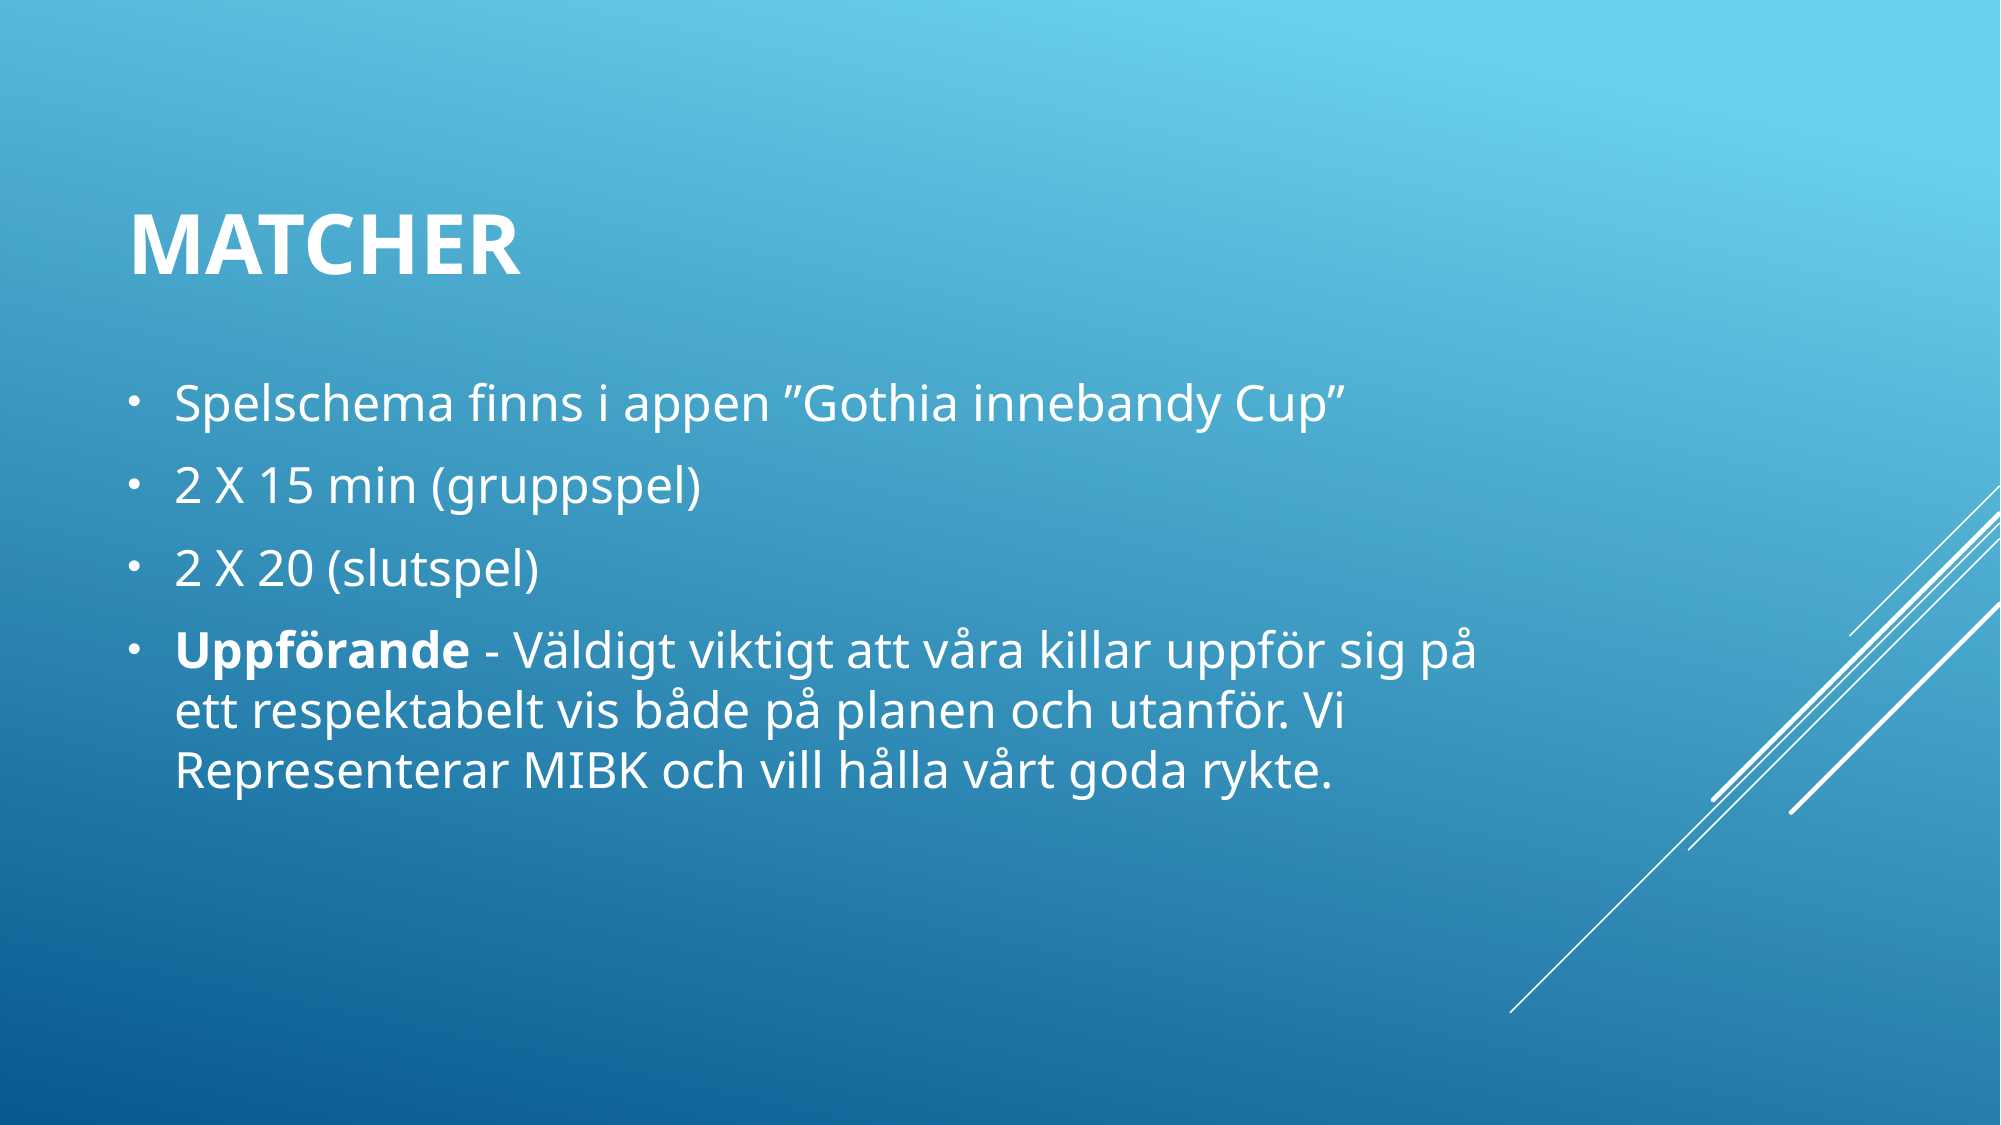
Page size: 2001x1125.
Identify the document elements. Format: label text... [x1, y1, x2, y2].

list Spelschema finns i appen ”Gothia innebandy Cup” 2 X 15 min (gruppspel) 2 X 20 (slutspel) Uppförande - Väldigt viktigt att våra killar uppför sig på ett respektabelt vis både på planen och utanför. Vi Representerar MIBK och vill hålla vårt goda rykte. [112, 285, 1513, 967]
title Matcher [112, 117, 1513, 285]
